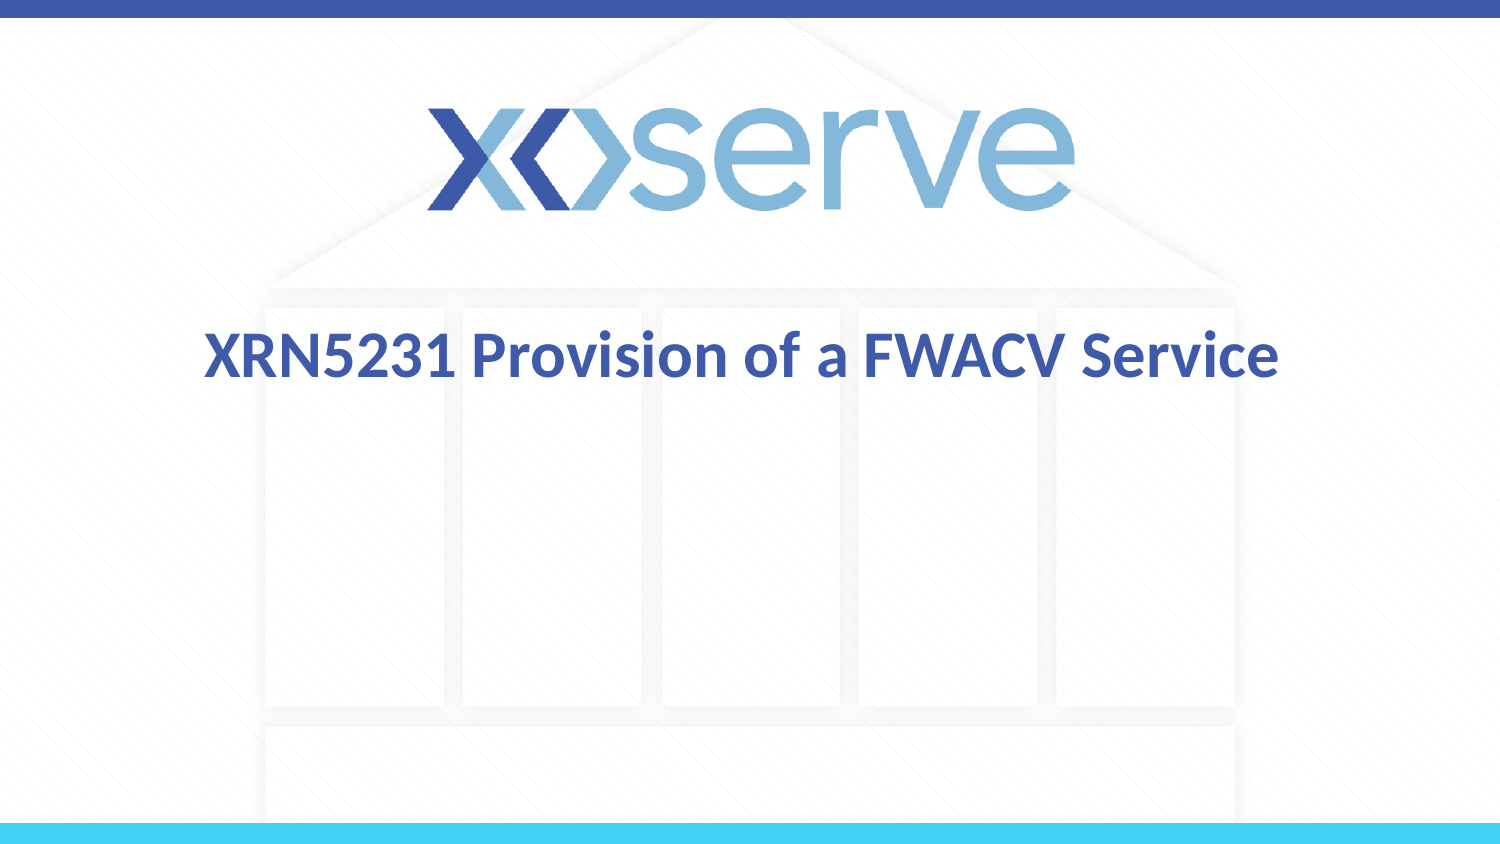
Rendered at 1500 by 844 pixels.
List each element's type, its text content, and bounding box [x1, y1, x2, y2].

picture [0, 0, 1500, 844]
title XRN5231 Provision of a FWACV Service [112, 260, 1388, 442]
